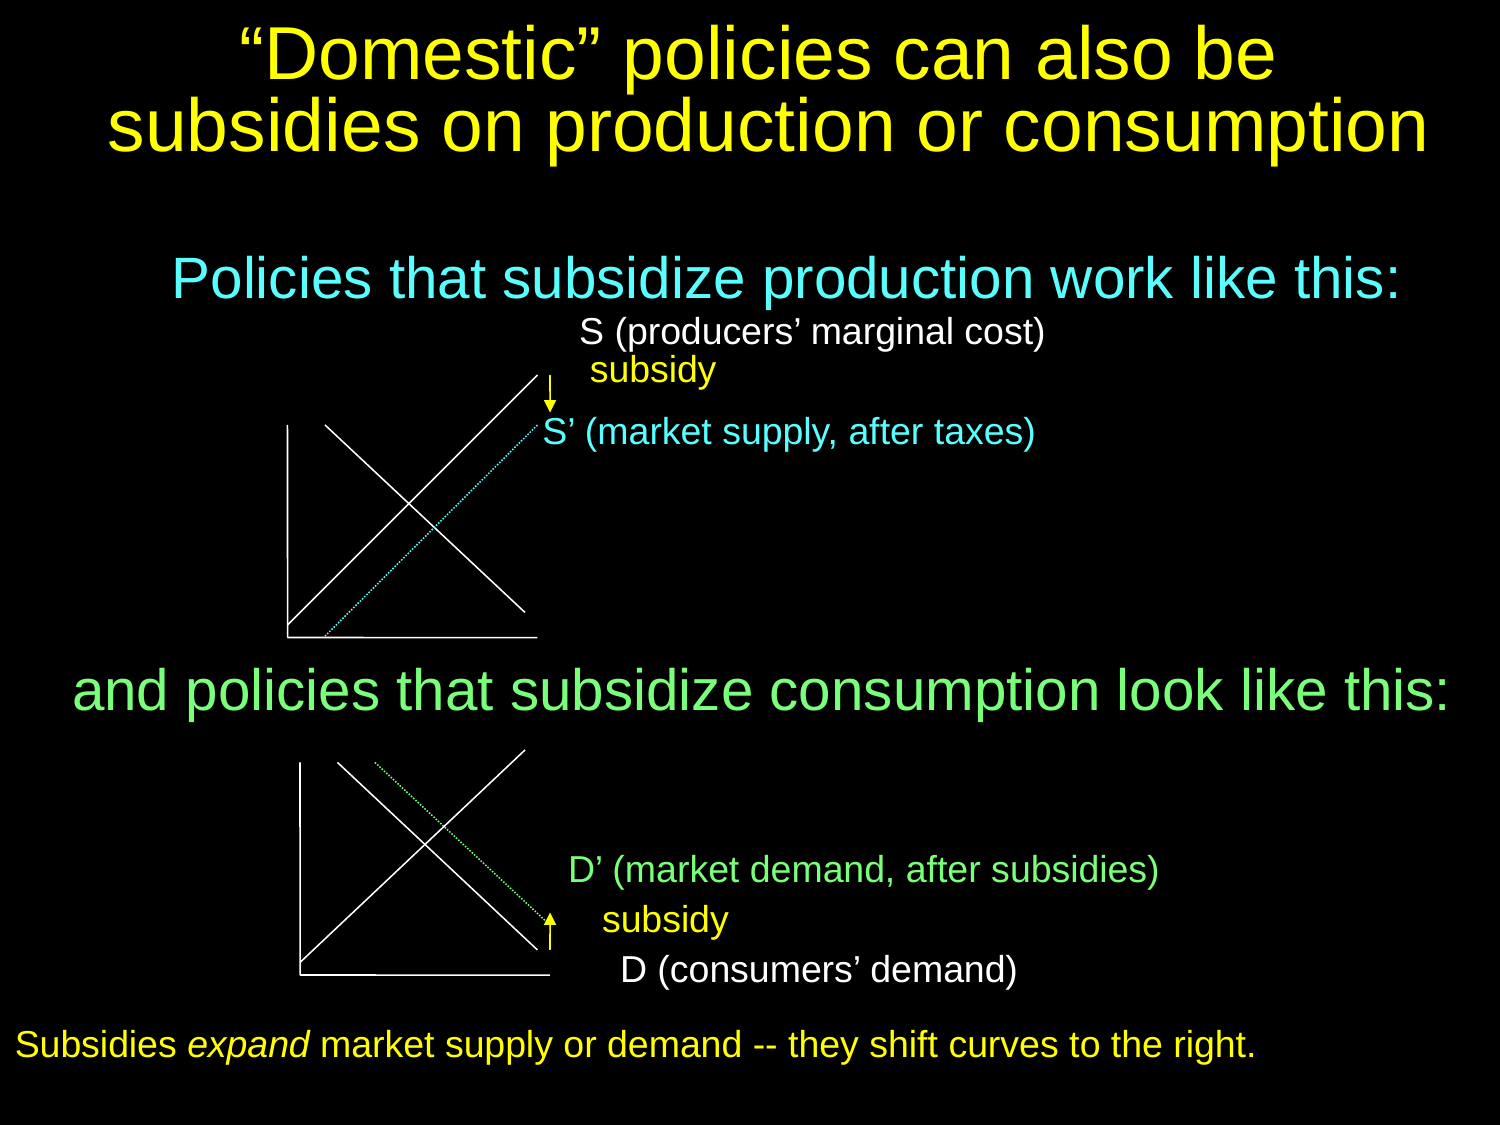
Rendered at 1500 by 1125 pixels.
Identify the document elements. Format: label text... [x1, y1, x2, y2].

text_box Subsidies expand market supply or demand -- they shift curves to the right. [0, 1012, 1500, 1073]
text_box S’ (market supply, after taxes) [527, 399, 1052, 460]
text_box S (producers’ marginal cost) [564, 299, 1061, 360]
title Policies that subsidize production work like this: [74, 224, 1500, 326]
text_box subsidy [587, 887, 888, 948]
text_box [543, 912, 557, 950]
text_box and policies that subsidize consumption look like this: [49, 637, 1475, 738]
text_box subsidy [574, 337, 875, 398]
text_box D’ (market demand, after subsidies) [553, 837, 1175, 898]
text_box “Domestic” policies can also be subsidies on production or consumption [37, 0, 1500, 188]
text_box D (consumers’ demand) [605, 937, 1033, 998]
